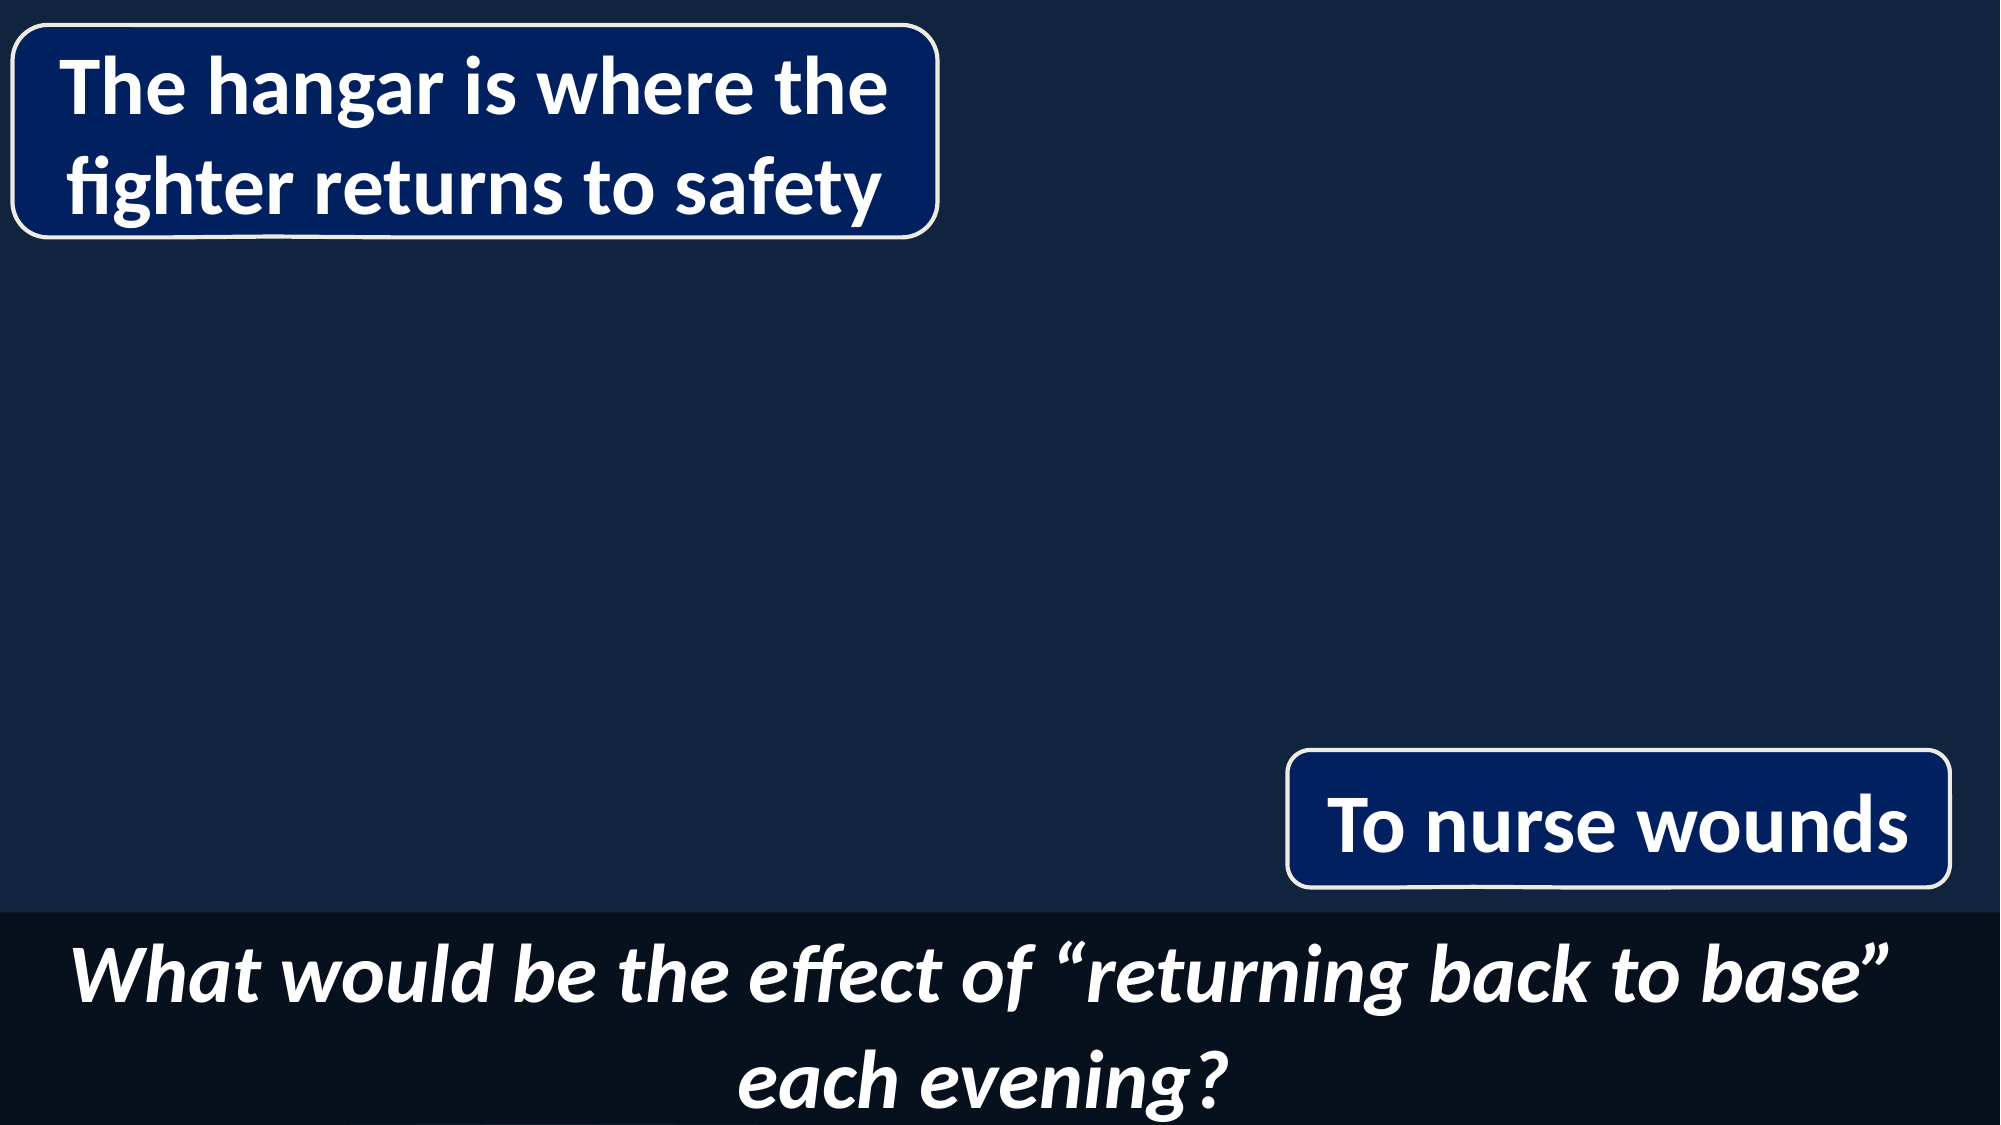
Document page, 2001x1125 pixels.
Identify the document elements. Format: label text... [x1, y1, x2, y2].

text_box To nurse wounds [1285, 747, 1953, 890]
text_box What would be the effect of “returning back to base” each evening? [0, 910, 2000, 1125]
text_box The hangar is where the fighter returns to safety [10, 22, 940, 240]
